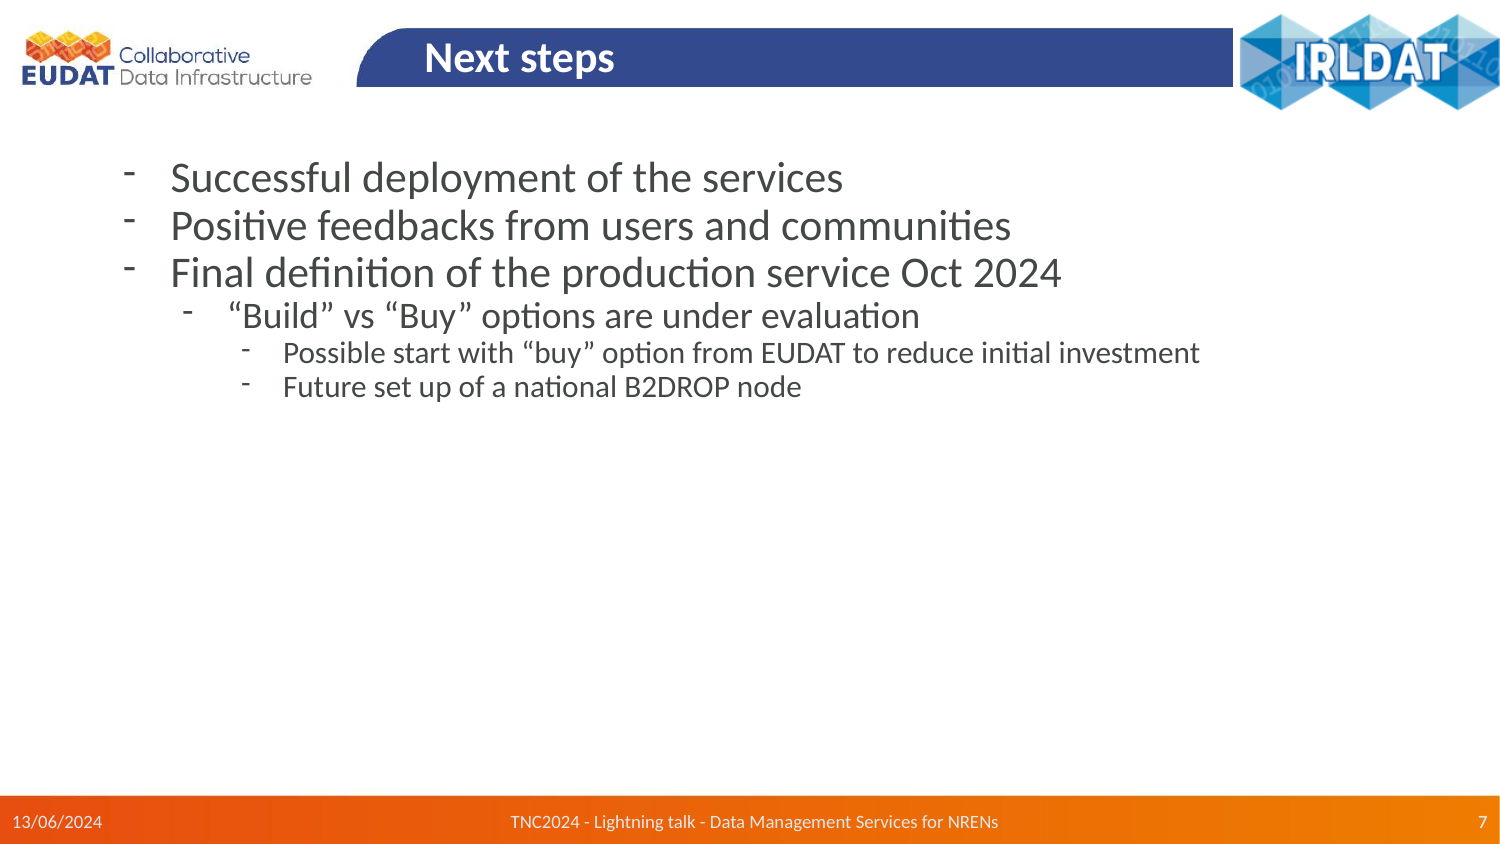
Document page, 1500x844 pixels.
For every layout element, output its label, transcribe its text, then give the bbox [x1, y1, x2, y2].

title Next steps [413, 29, 1228, 88]
picture [0, 0, 1500, 844]
list Successful deployment of the services Positive feedbacks from users and communities Final definition of the production service Oct 2024 “Build” vs “Buy” options are under evaluation Possible start with “buy” option from EUDAT to reduce initial investment Future set up of a national B2DROP node [103, 149, 1397, 735]
